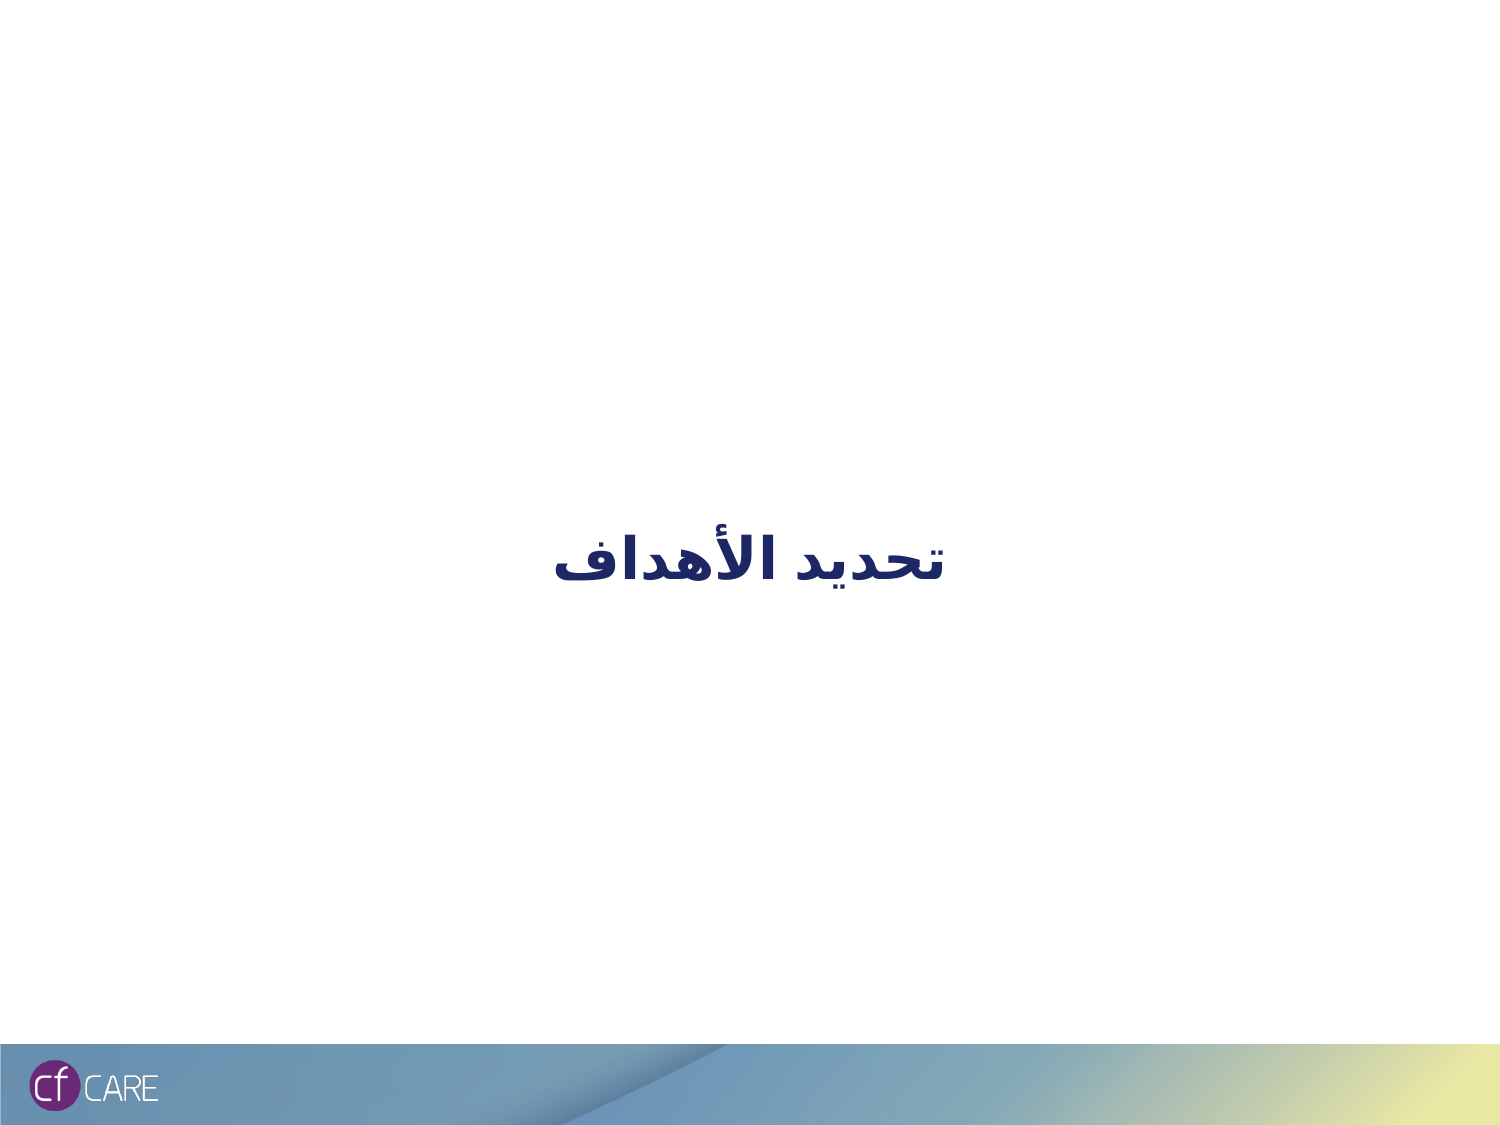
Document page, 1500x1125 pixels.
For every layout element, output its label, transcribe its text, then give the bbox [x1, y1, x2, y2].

title تحديد الأهداف [75, 468, 1425, 657]
picture [0, 1044, 1500, 1125]
